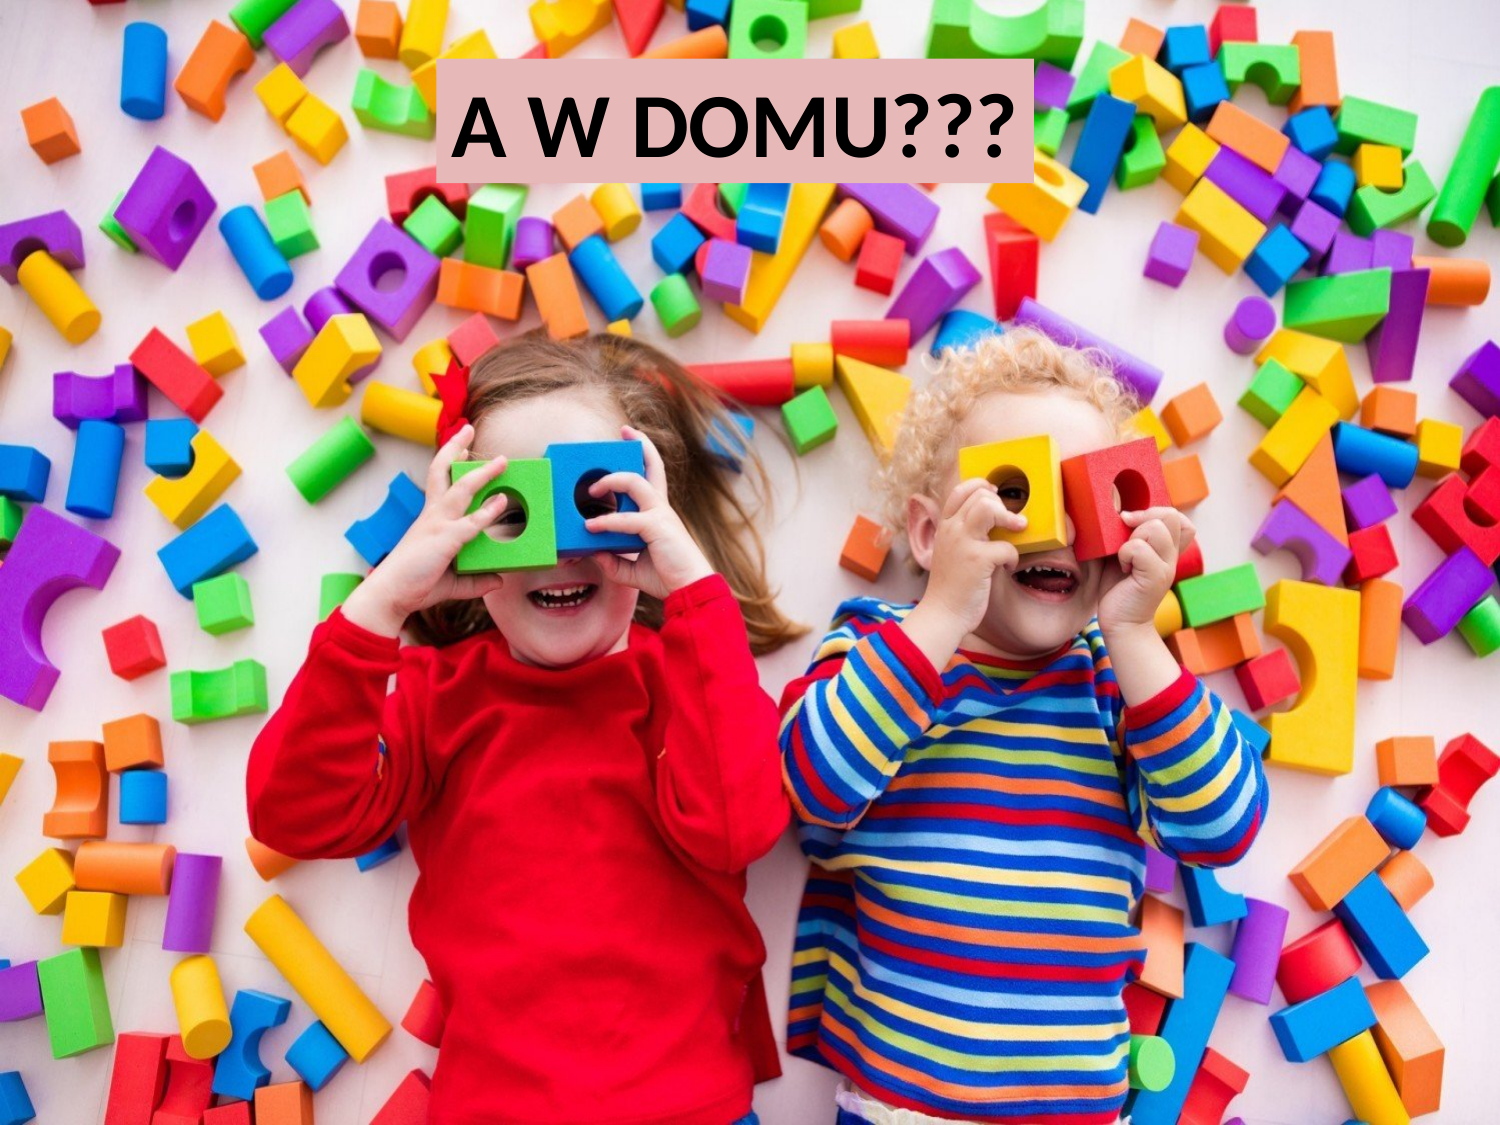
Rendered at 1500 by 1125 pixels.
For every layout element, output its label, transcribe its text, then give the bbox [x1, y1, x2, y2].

picture [0, 0, 1500, 1125]
text_box A W DOMU??? [436, 58, 1034, 184]
